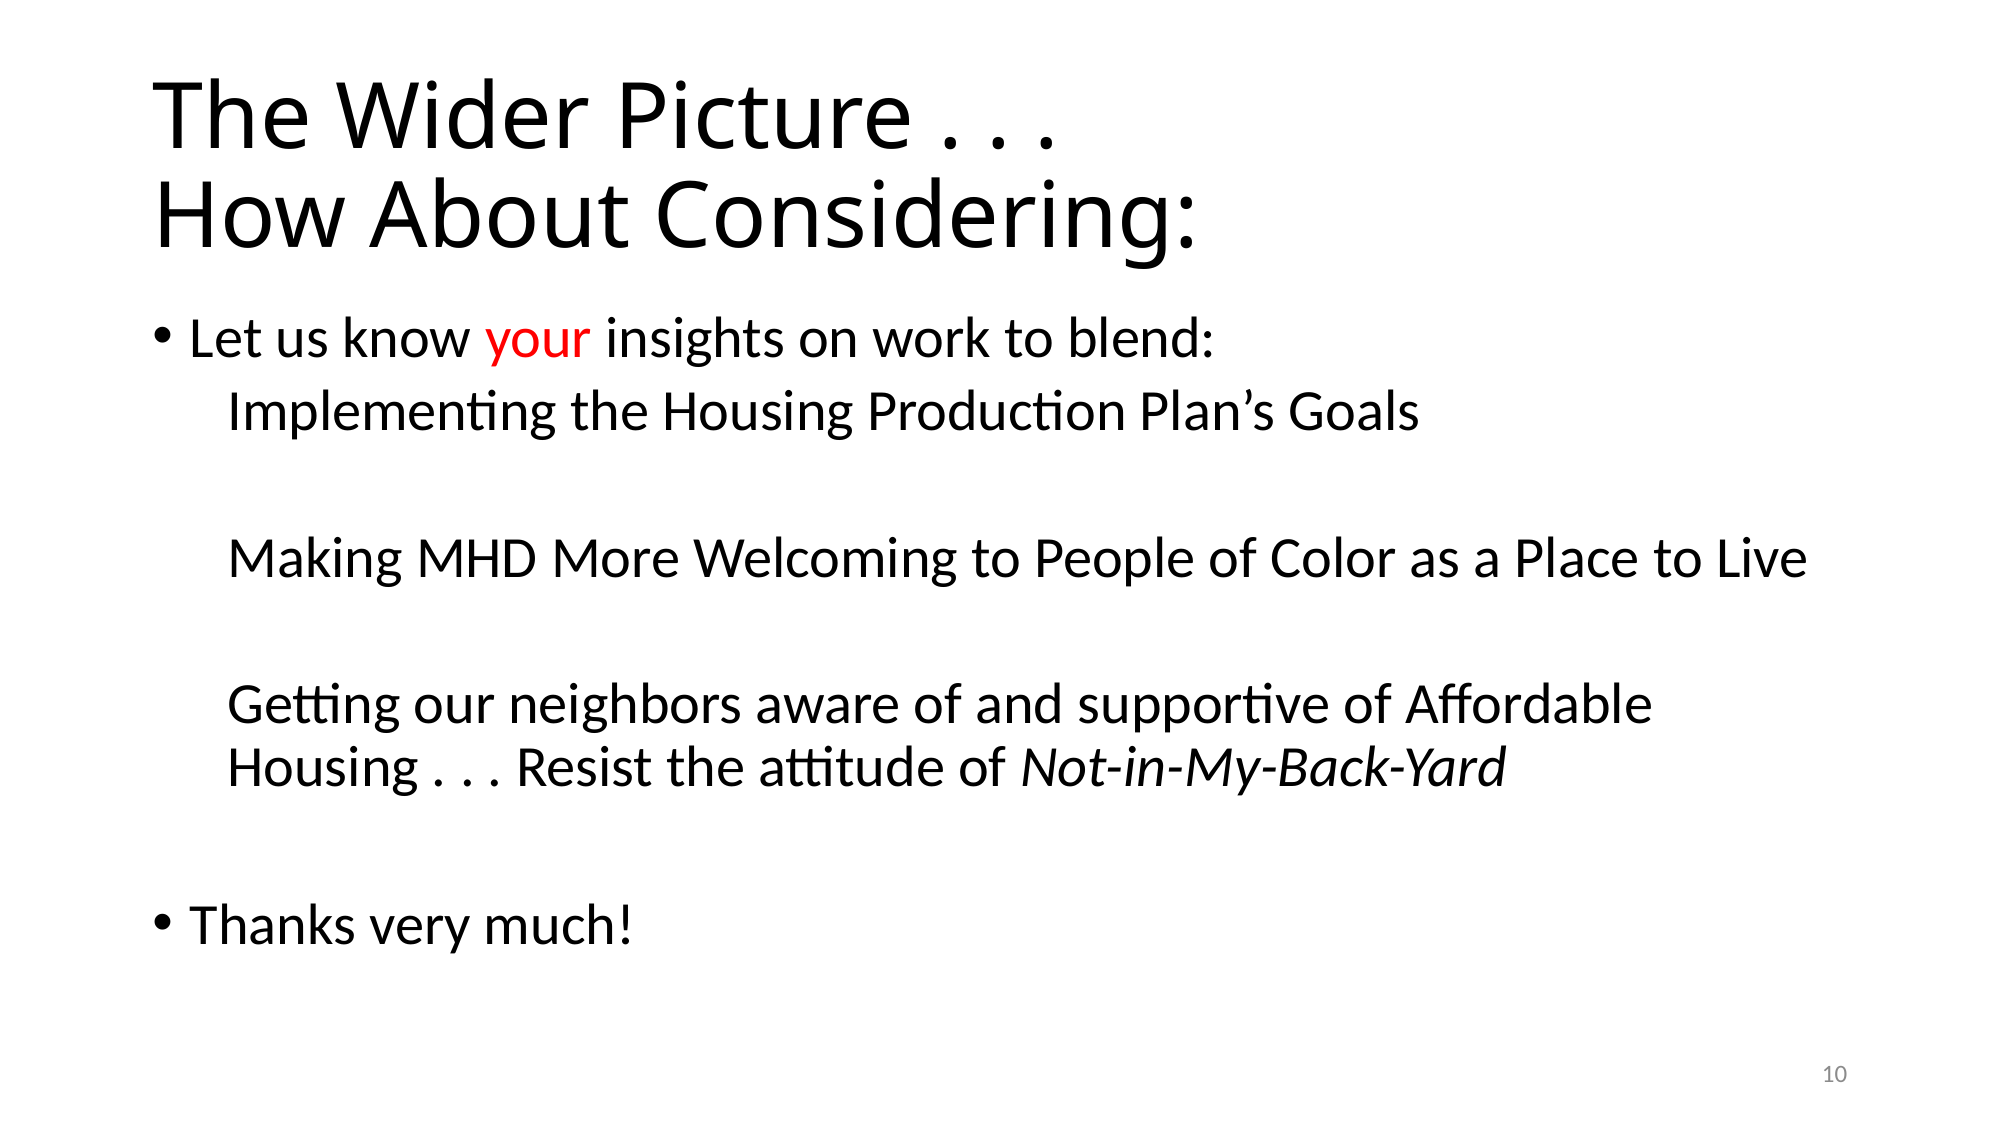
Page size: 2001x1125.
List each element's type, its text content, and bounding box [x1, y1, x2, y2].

title The Wider Picture . . . How About Considering: [137, 59, 1863, 278]
slide_number 10 [1412, 1042, 1863, 1103]
list Let us know your insights on work to blend: Implementing the Housing Production Plan’s Goals Making MHD More Welcoming to People of Color as a Place to Live Getting our neighbors aware of and supportive of Affordable Housing . . . Resist the attitude of Not-in-My-Back-Yard Thanks very much! [137, 299, 1863, 1014]
